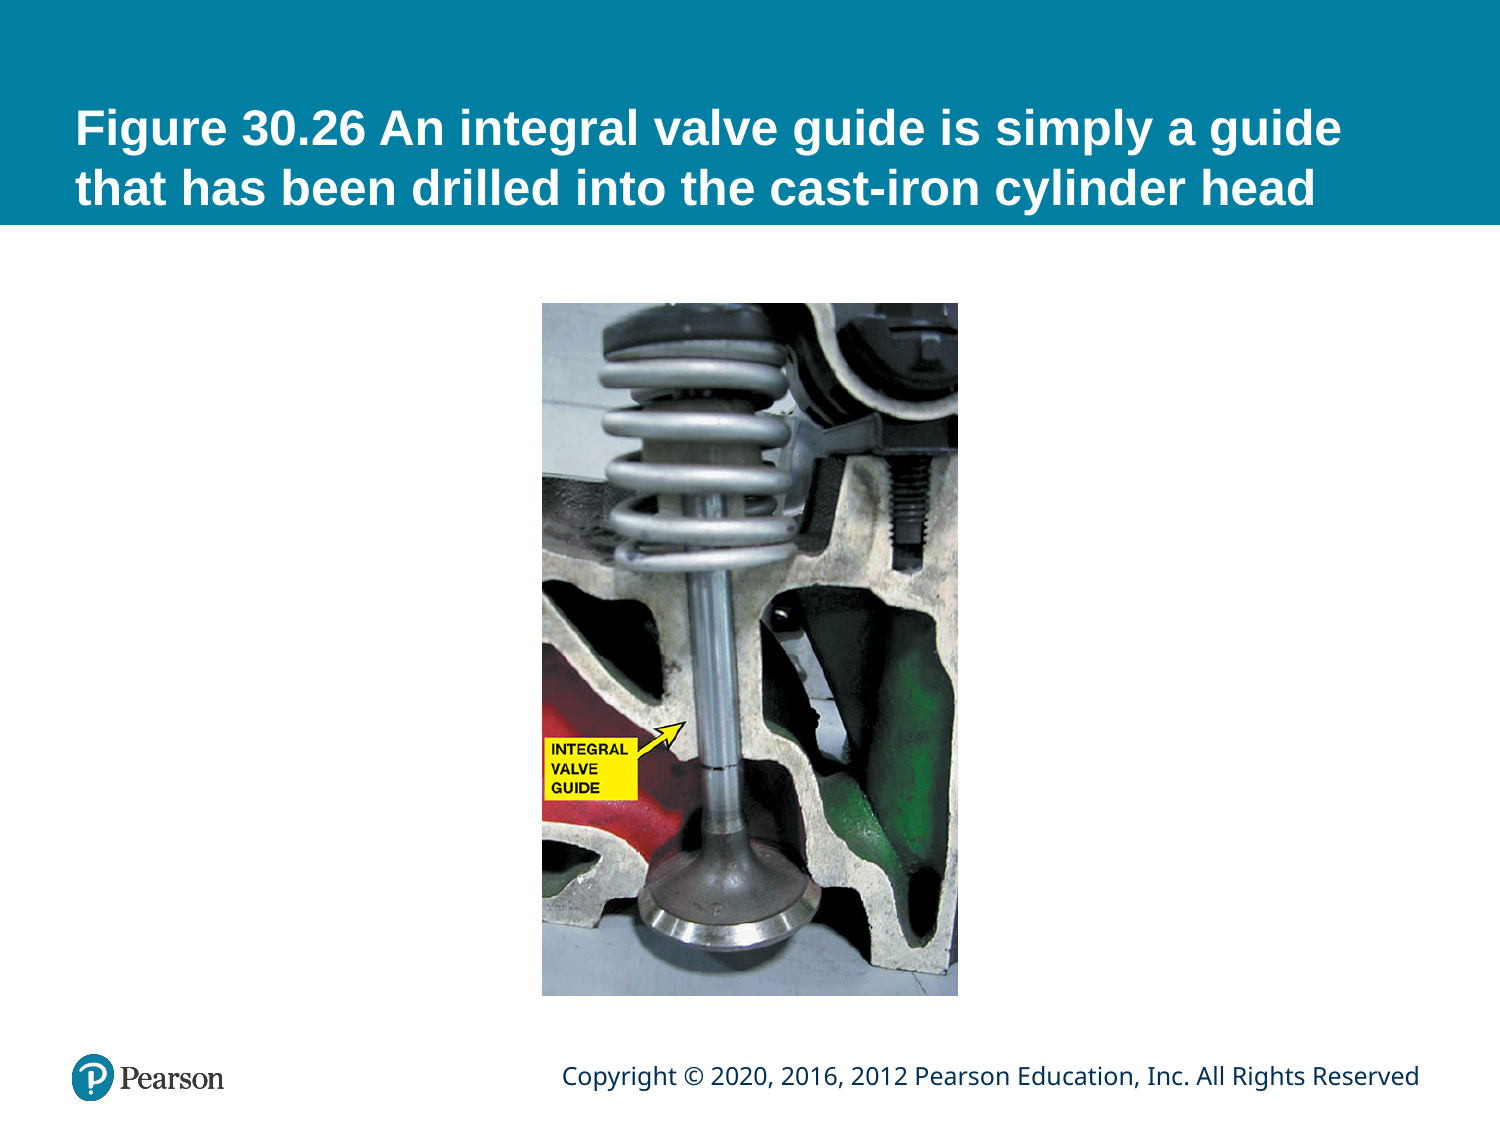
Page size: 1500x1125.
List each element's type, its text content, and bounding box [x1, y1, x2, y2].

picture [541, 302, 959, 996]
picture [80, 1063, 106, 1088]
picture [98, 1054, 224, 1101]
picture [72, 1088, 83, 1101]
picture [72, 1054, 87, 1070]
title Figure 30.26 An integral valve guide is simply a guide that has been drilled into the cast-iron cylinder head [75, 35, 1425, 216]
